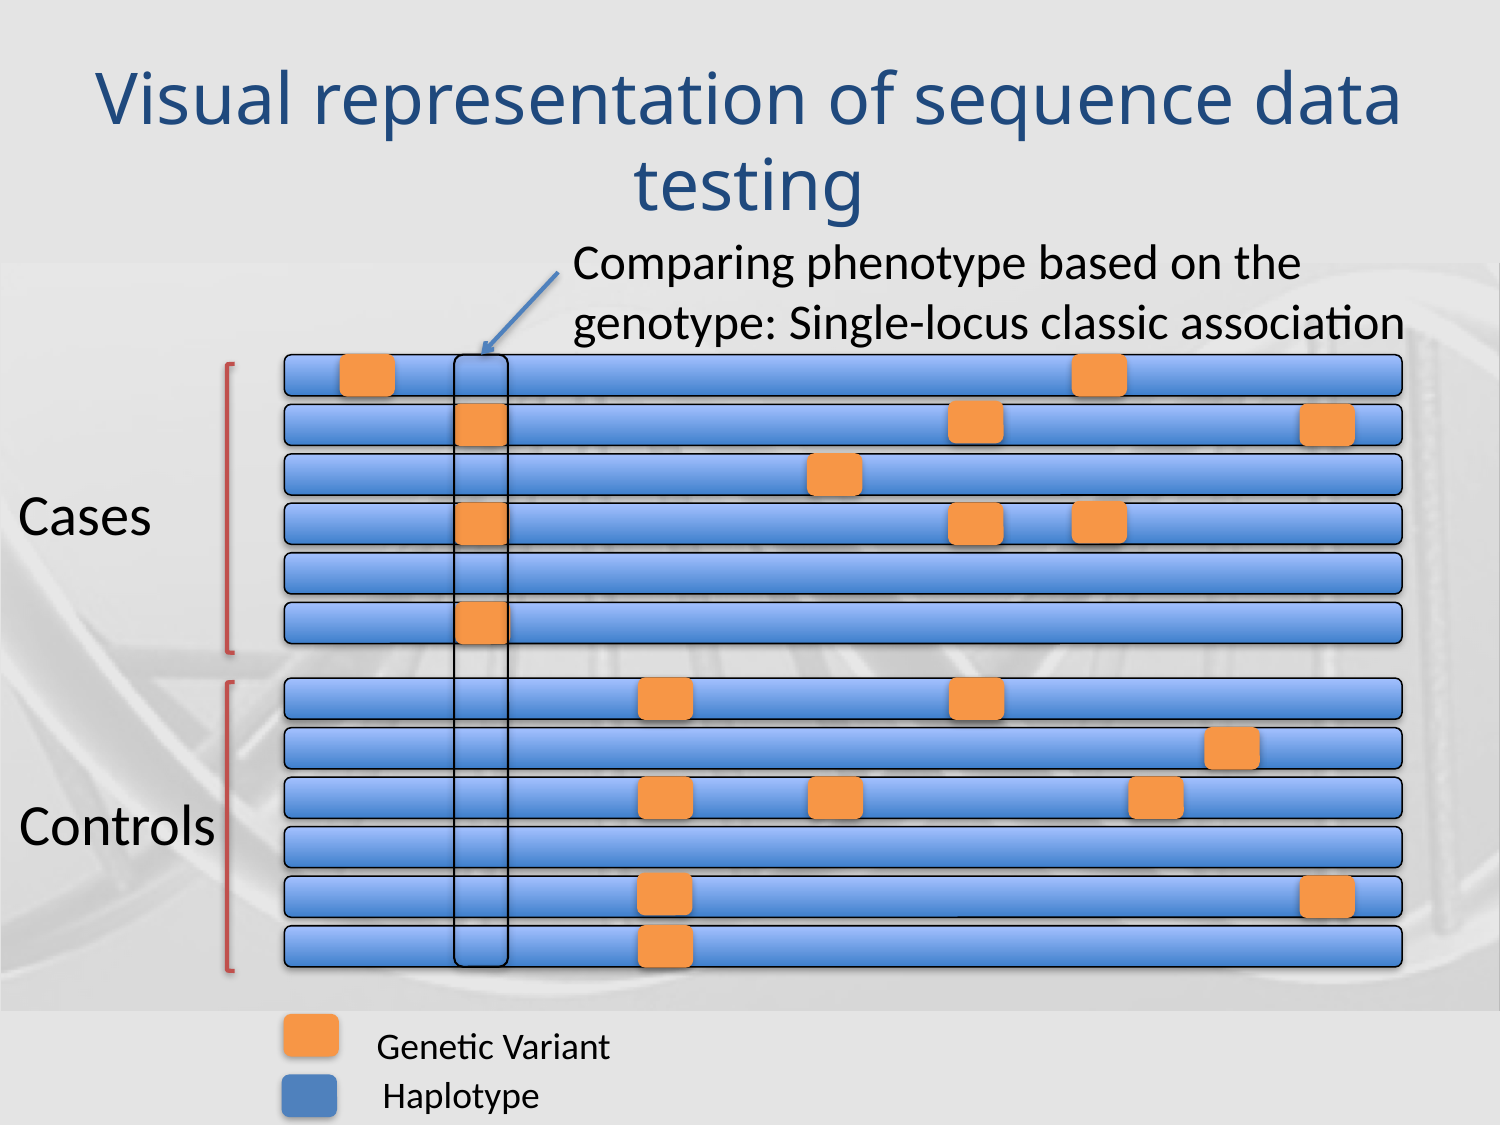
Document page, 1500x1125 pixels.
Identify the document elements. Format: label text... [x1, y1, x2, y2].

text_box Cases [3, 469, 167, 555]
text_box [637, 924, 694, 968]
text_box [1299, 403, 1355, 447]
text_box [806, 453, 863, 496]
text_box [513, 454, 806, 496]
text_box [692, 777, 807, 820]
text_box [637, 776, 694, 820]
text_box [513, 777, 637, 820]
text_box [513, 502, 951, 546]
text_box [283, 551, 448, 595]
text_box [1126, 502, 1403, 546]
text_box [283, 353, 345, 397]
text_box [512, 357, 1071, 397]
text_box [453, 353, 509, 968]
text_box [861, 453, 1403, 496]
text_box [692, 925, 1403, 968]
text_box [283, 602, 448, 645]
text_box [1127, 357, 1403, 397]
text_box [283, 453, 448, 496]
text_box [513, 825, 1403, 869]
text_box [339, 353, 395, 397]
text_box [1000, 677, 1403, 720]
text_box [1128, 776, 1184, 819]
text_box [693, 875, 1302, 919]
text_box [283, 403, 448, 447]
text_box [513, 726, 1210, 770]
text_box [283, 875, 448, 919]
text_box [1005, 403, 1302, 447]
text_box [948, 677, 1005, 720]
text_box [1204, 726, 1260, 770]
text_box [689, 677, 952, 720]
text_box [283, 925, 450, 968]
text_box [511, 926, 637, 968]
text_box [283, 502, 448, 546]
text_box [948, 400, 1004, 444]
text_box Comparing phenotype based on the genotype: Single-locus classic association [558, 221, 1500, 357]
text_box [807, 776, 864, 820]
text_box [1351, 875, 1403, 919]
text_box [283, 726, 448, 770]
text_box [637, 872, 693, 916]
text_box [224, 361, 235, 655]
text_box [1254, 726, 1403, 770]
text_box [948, 502, 1004, 546]
text_box Genetic Variant [361, 1014, 627, 1075]
text_box [1071, 357, 1128, 397]
text_box [513, 677, 641, 720]
text_box [283, 776, 448, 820]
text_box [388, 353, 458, 397]
text_box [1001, 502, 1072, 546]
text_box [283, 677, 448, 720]
text_box Haplotype [367, 1064, 555, 1124]
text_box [478, 274, 562, 353]
text_box [1299, 875, 1355, 919]
text_box [862, 777, 1127, 820]
title Visual representation of sequence data testing [75, 45, 1425, 233]
text_box [1183, 776, 1403, 820]
text_box [1071, 500, 1128, 544]
text_box [1351, 403, 1403, 447]
text_box [637, 677, 694, 720]
text_box [224, 679, 235, 974]
text_box [283, 825, 448, 869]
text_box [513, 403, 947, 447]
text_box [513, 875, 636, 919]
text_box [281, 1074, 338, 1118]
text_box [283, 1013, 339, 1057]
text_box [514, 602, 1403, 645]
text_box [513, 551, 1403, 595]
text_box Controls [4, 780, 232, 865]
